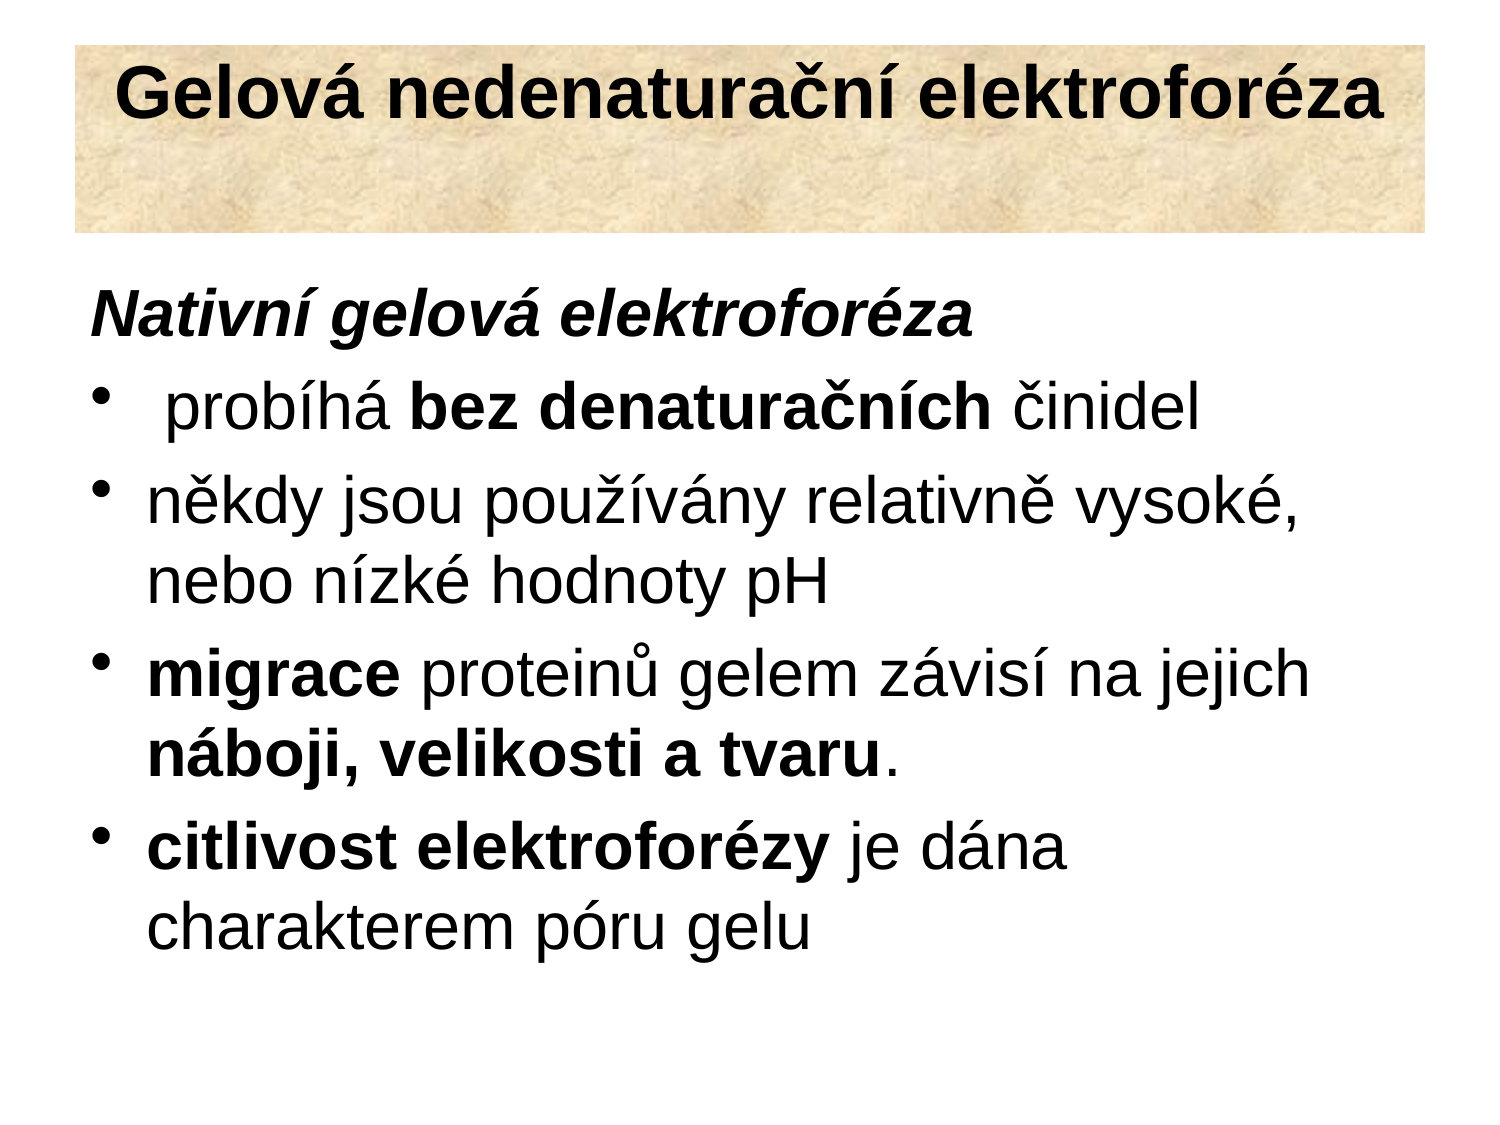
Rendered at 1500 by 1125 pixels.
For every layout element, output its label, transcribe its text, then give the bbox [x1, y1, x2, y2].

title Gelová nedenaturační elektroforéza [74, 44, 1426, 233]
list Nativní gelová elektroforéza probíhá bez denaturačních činidel někdy jsou používány relativně vysoké, nebo nízké hodnoty pH migrace proteinů gelem závisí na jejich náboji, velikosti a tvaru. citlivost elektroforézy je dána charakterem póru gelu [74, 262, 1426, 1006]
